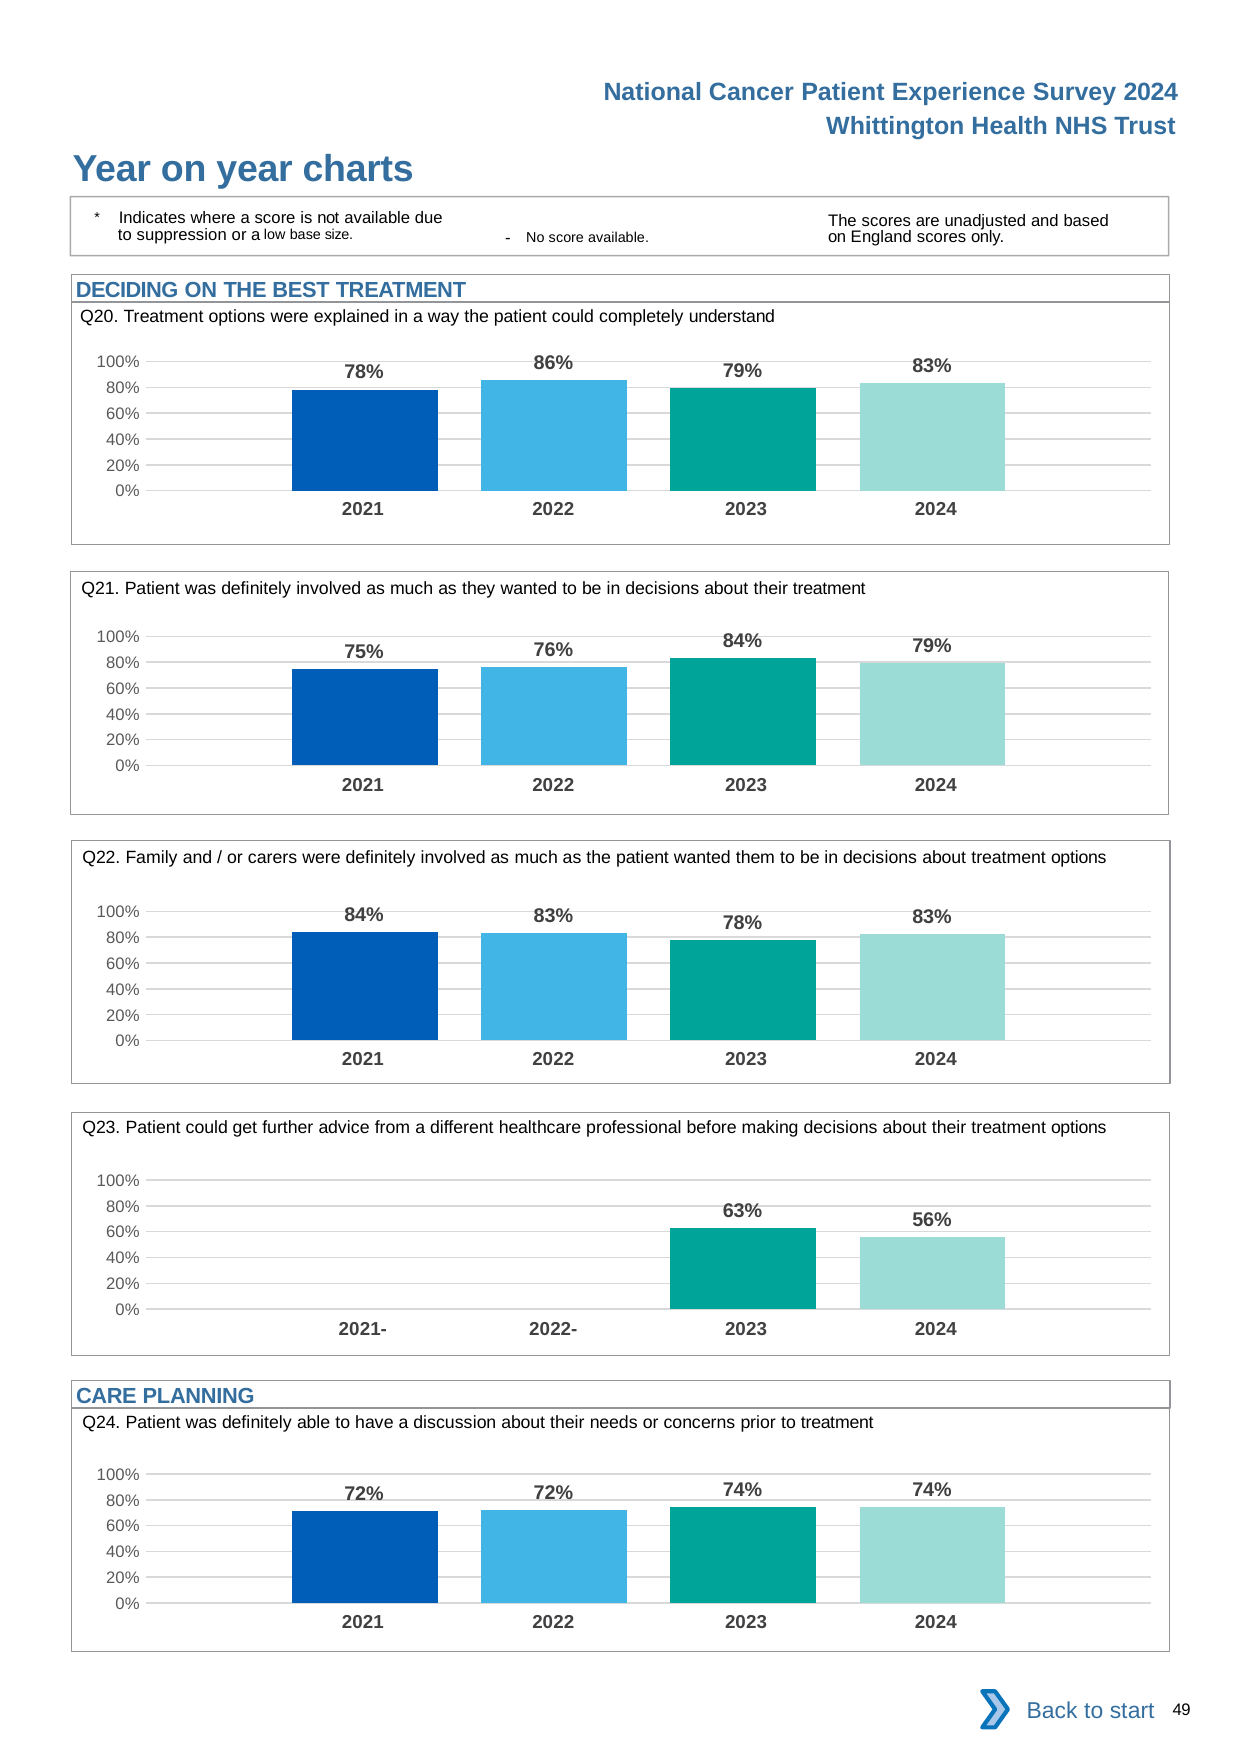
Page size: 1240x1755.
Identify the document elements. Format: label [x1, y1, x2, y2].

chart [58, 883, 1158, 1078]
text_box [69, 1380, 1172, 1653]
chart [58, 1445, 1158, 1640]
chart [58, 333, 1158, 528]
text_box [588, 68, 1194, 147]
text_box [981, 1677, 1170, 1741]
slide_number [1170, 1699, 1234, 1720]
text_box [70, 196, 1169, 256]
text_box [70, 831, 1172, 1085]
text_box [69, 1102, 1172, 1358]
text_box [68, 563, 1171, 817]
text_box [69, 274, 1172, 547]
title [70, 144, 745, 195]
chart [58, 1151, 1158, 1346]
chart [58, 608, 1158, 803]
title [70, 257, 745, 300]
